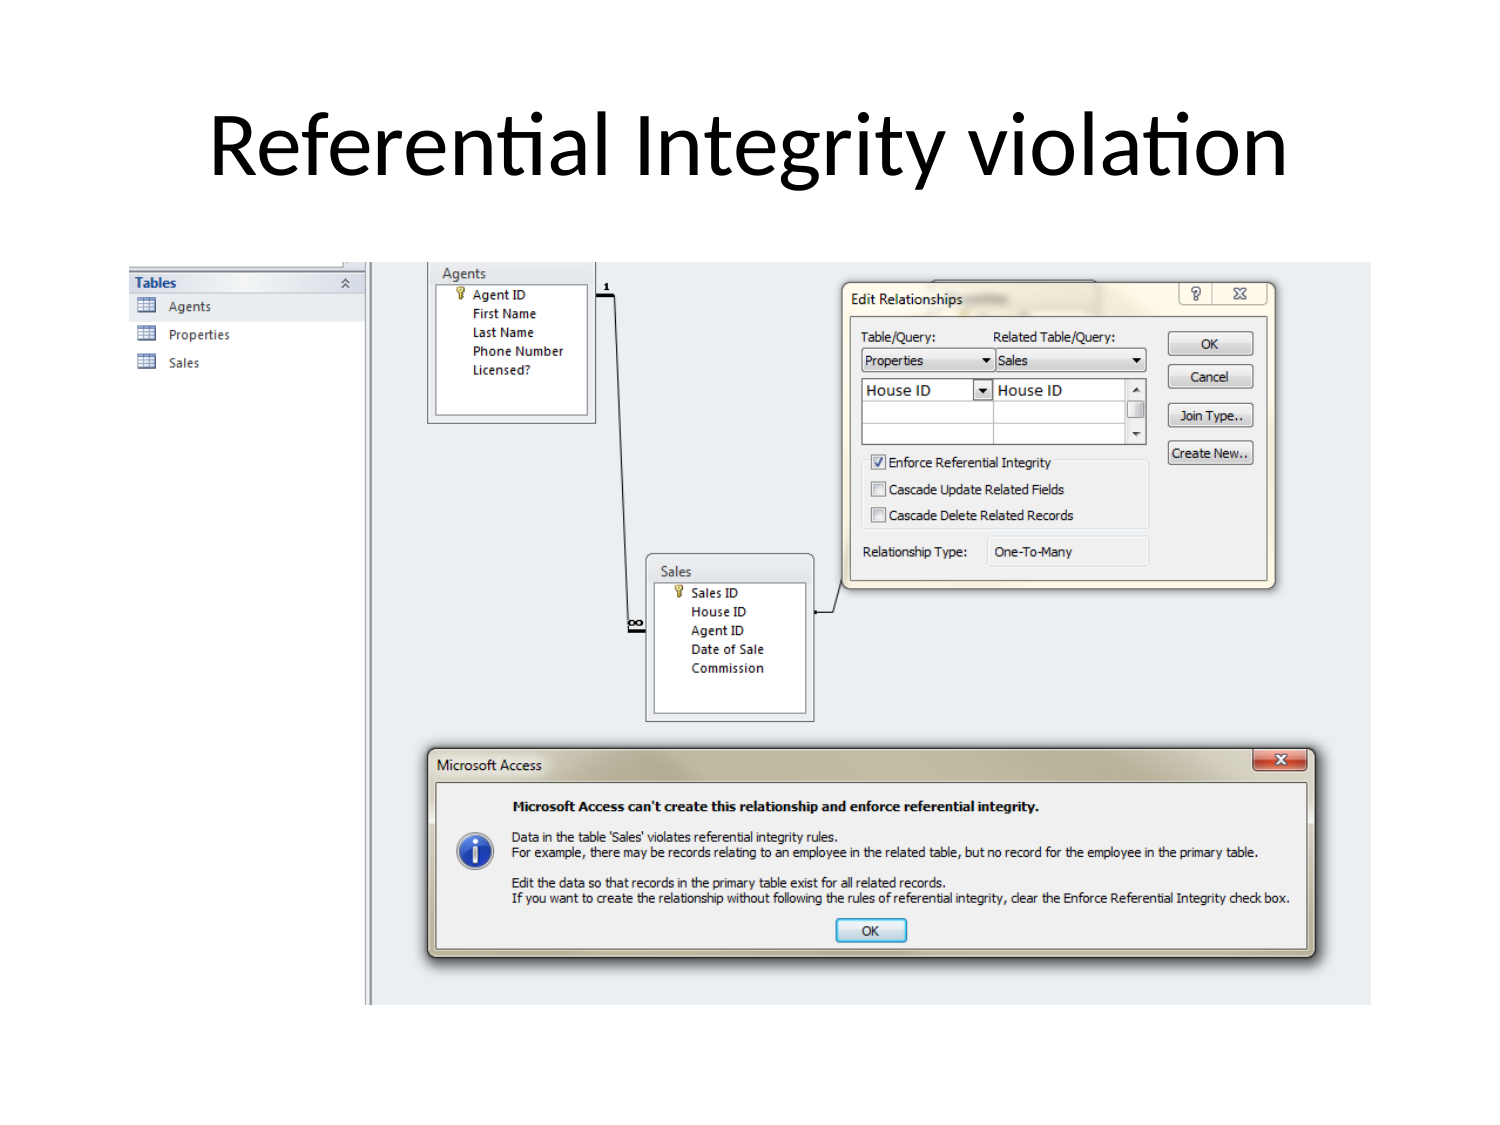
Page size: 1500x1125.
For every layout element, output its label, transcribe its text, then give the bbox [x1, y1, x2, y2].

title Referential Integrity violation [75, 45, 1425, 233]
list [129, 262, 1371, 1006]
